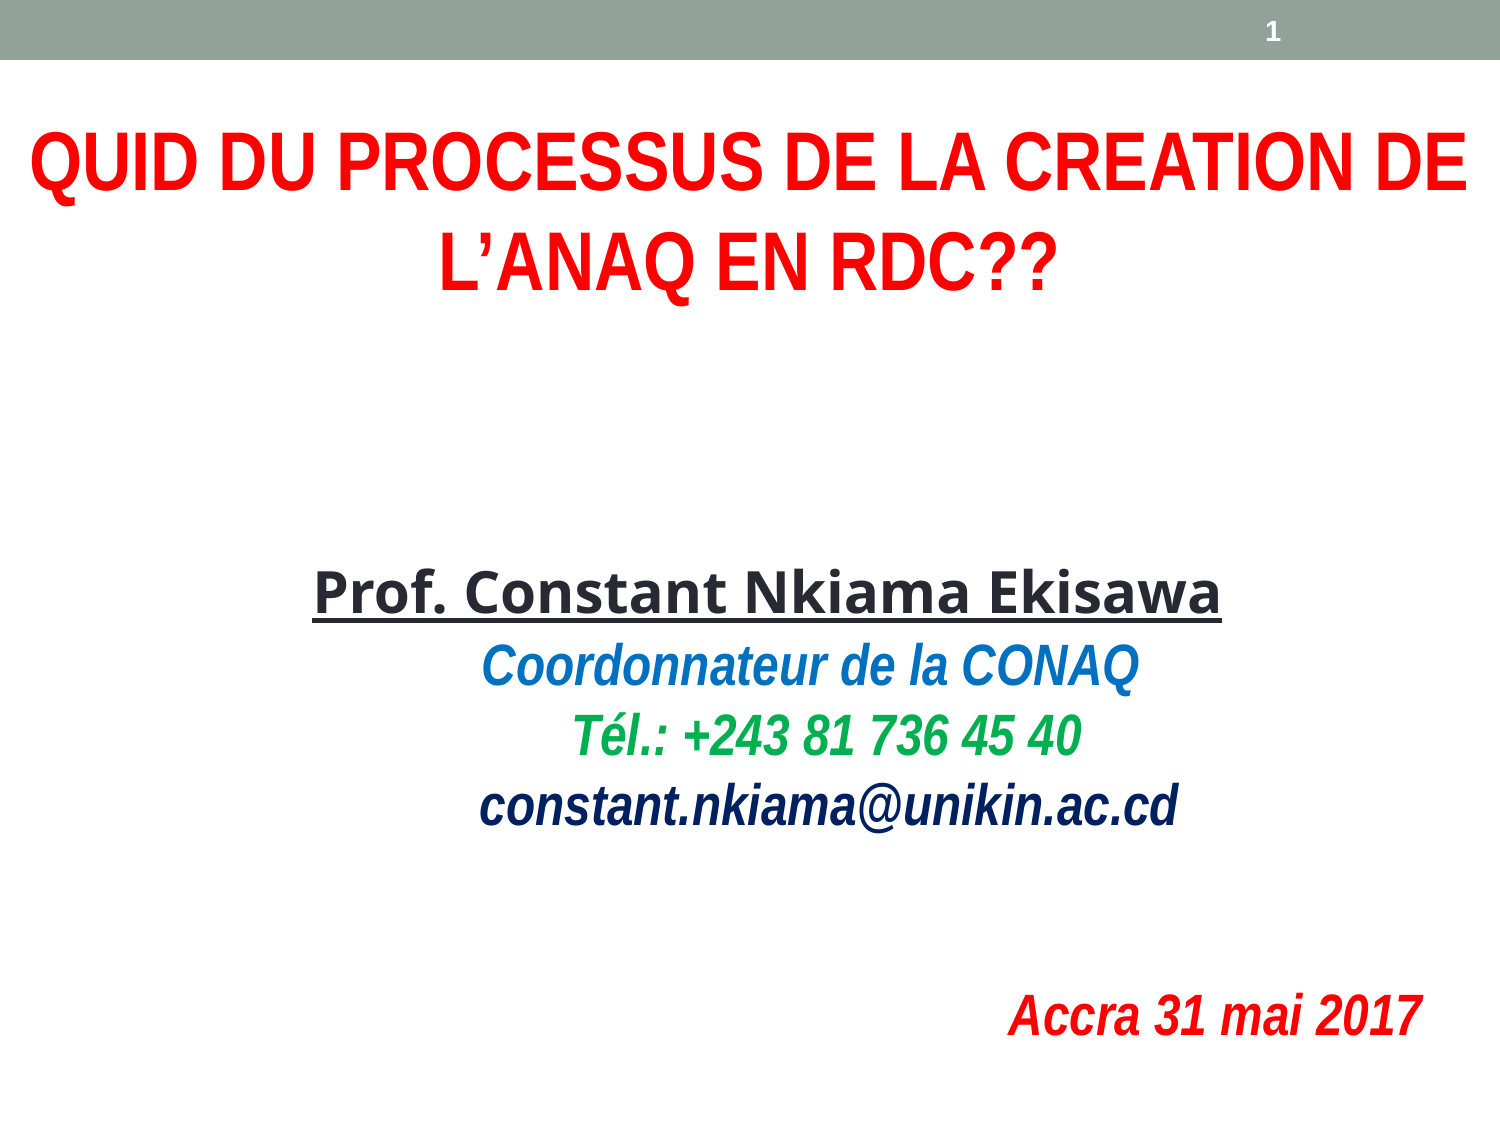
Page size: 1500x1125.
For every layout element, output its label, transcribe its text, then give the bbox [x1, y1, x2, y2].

slide_number 1 [1250, 3, 1425, 57]
text_box QUID DU PROCESSUS DE LA CREATION DE L’ANAQ EN RDC?? Prof. Constant Nkiama Ekisawa Coordonnateur de la CONAQ Tél.: +243 81 736 45 40 constant.nkiama@unikin.ac.cd Accra 31 mai 2017 [0, 0, 1500, 1125]
